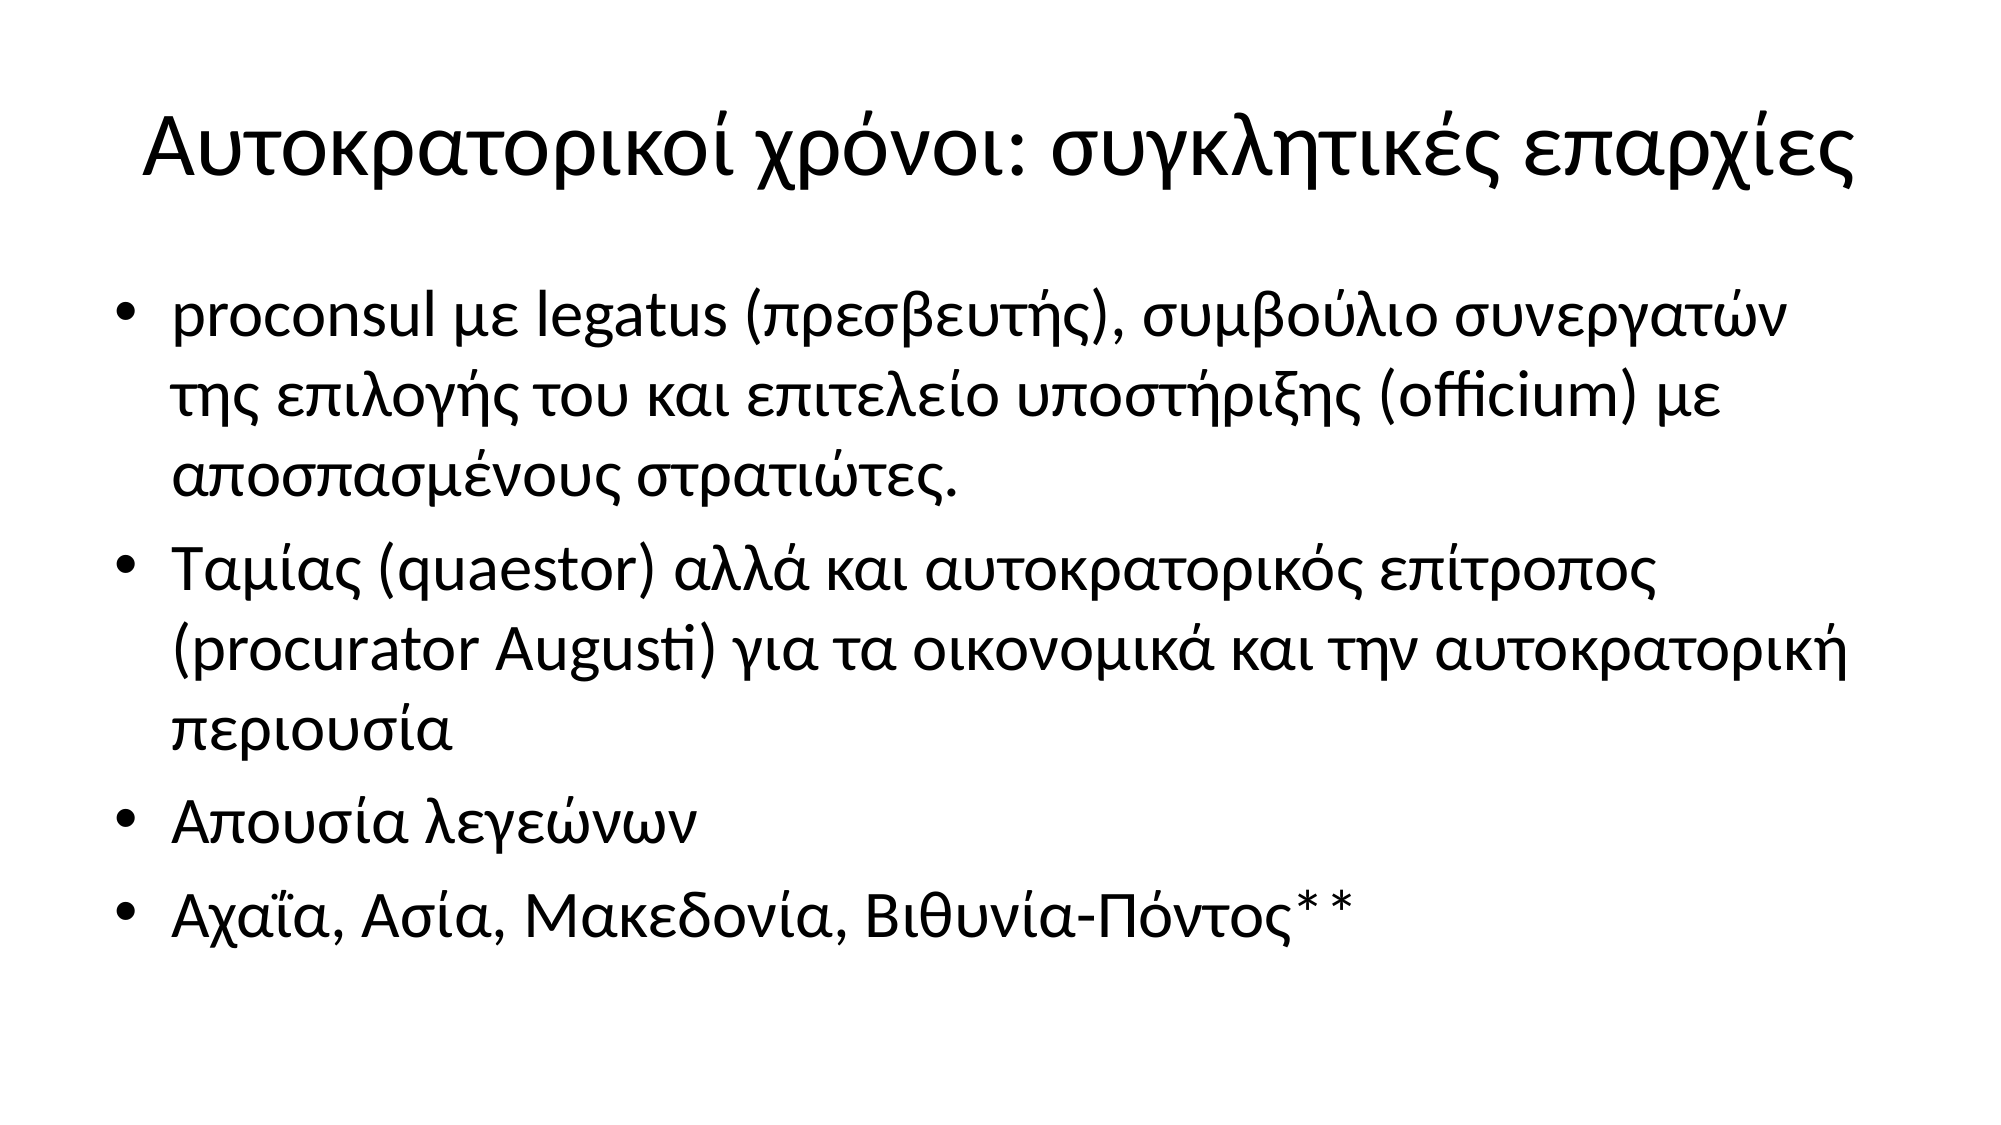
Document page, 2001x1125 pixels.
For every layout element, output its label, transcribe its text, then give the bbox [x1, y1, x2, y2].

title Αυτοκρατορικοί χρόνοι: συγκλητικές επαρχίες [99, 45, 1900, 233]
list proconsul με legatus (πρεσβευτής), συμβούλιο συνεργατών της επιλογής του και επιτελείο υποστήριξης (officium) με αποσπασμένους στρατιώτες. Ταμίας (quaestor) αλλά και αυτοκρατορικός επίτροπος (procurator Augusti) για τα οικονομικά και την αυτοκρατορική περιουσία Απουσία λεγεώνων Αχαΐα, Ασία, Μακεδονία, Βιθυνία-Πόντος** [99, 262, 1900, 1005]
